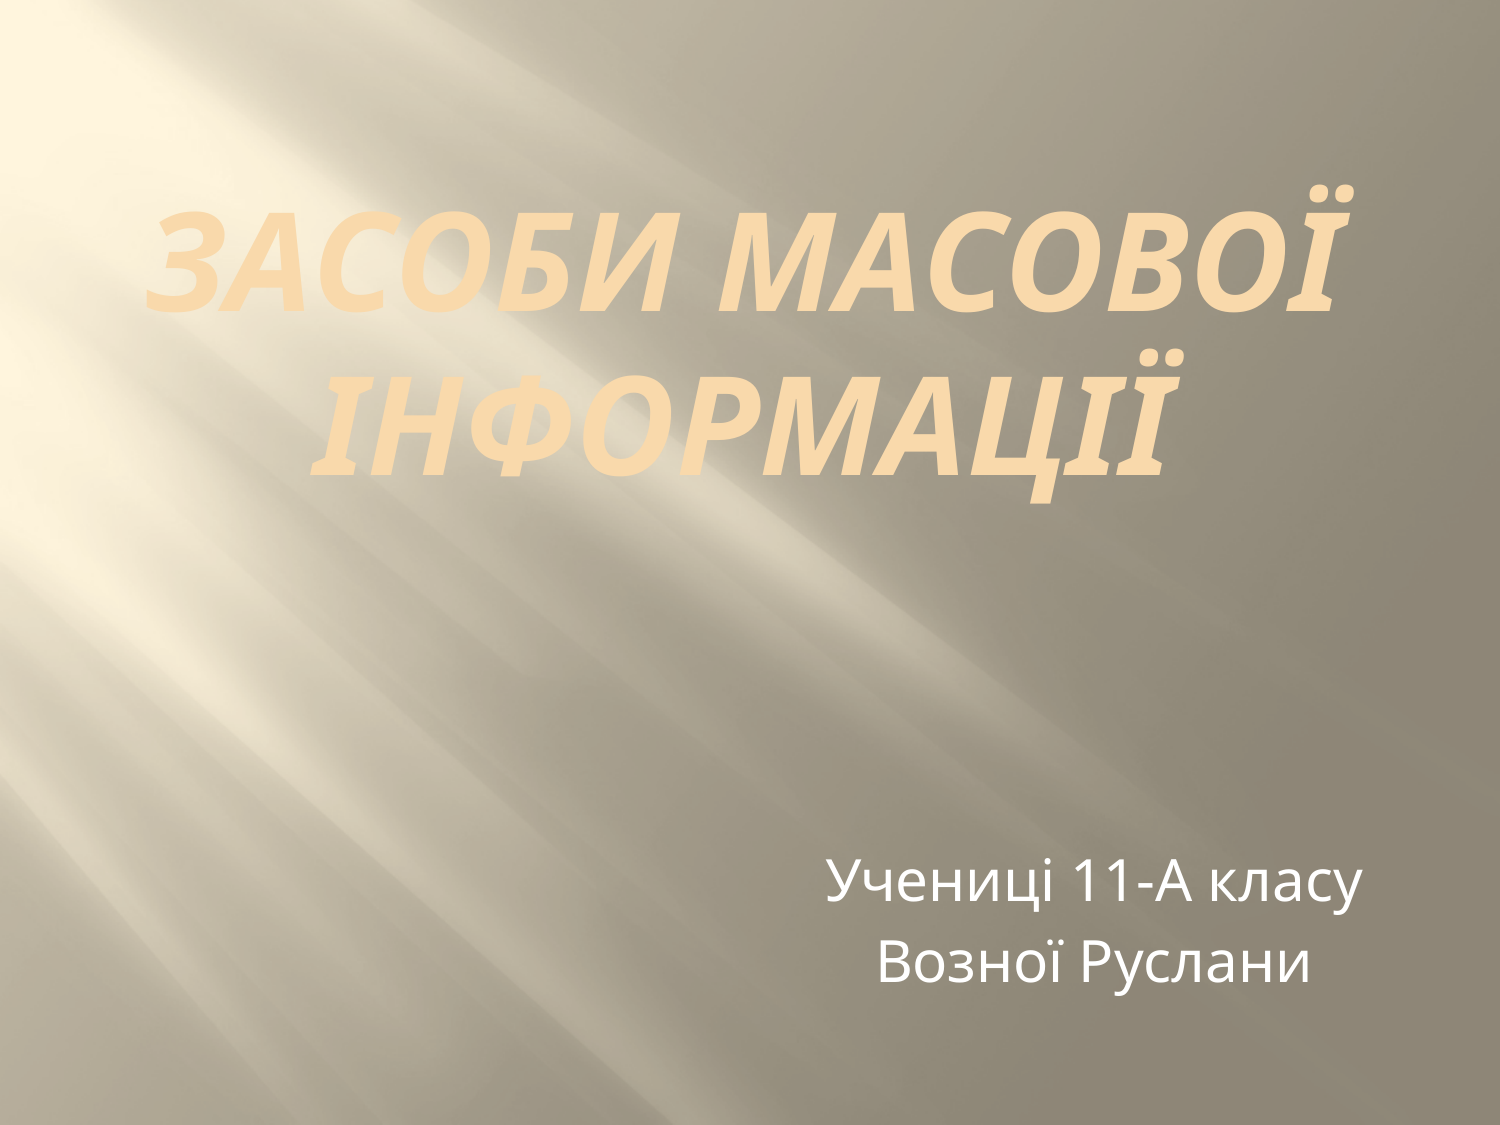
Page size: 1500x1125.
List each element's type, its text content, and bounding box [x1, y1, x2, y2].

title Засоби масової інформації [69, 224, 1420, 504]
subtitle Учениці 11-А класу Возної Руслани [690, 835, 1498, 1123]
